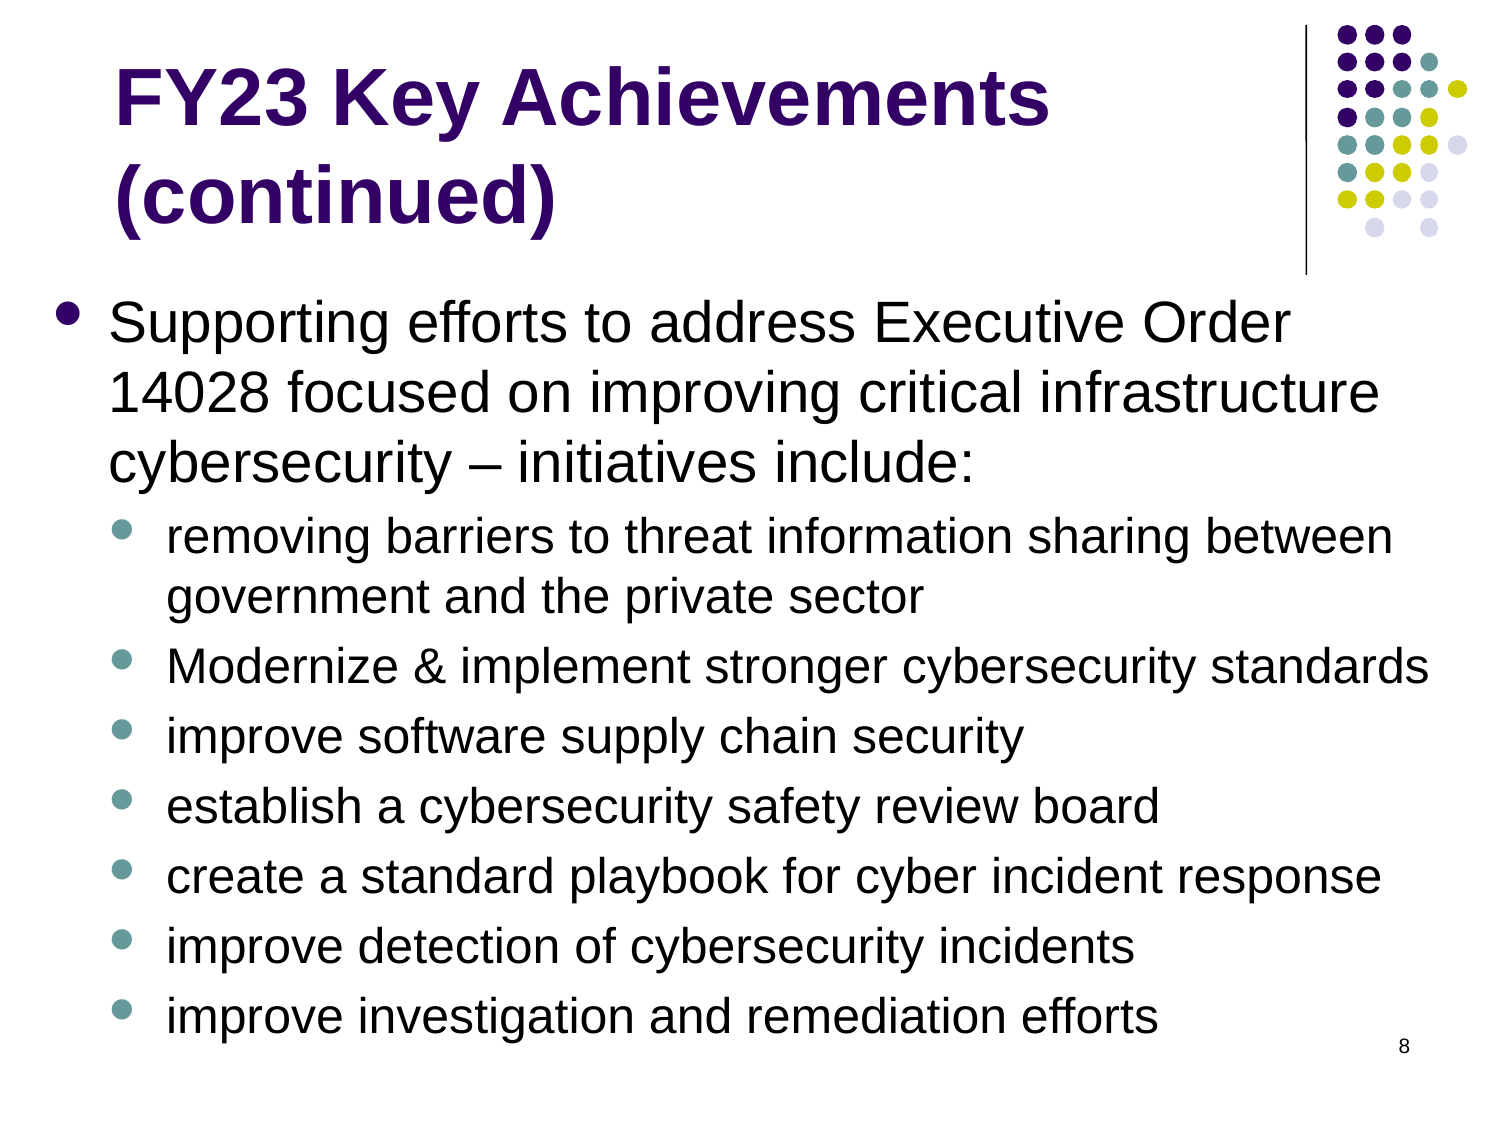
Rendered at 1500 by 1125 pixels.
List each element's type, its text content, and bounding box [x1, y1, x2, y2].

list Supporting efforts to address Executive Order 14028 focused on improving critical infrastructure cybersecurity – initiatives include: removing barriers to threat information sharing between government and the private sector Modernize & implement stronger cybersecurity standards improve software supply chain security establish a cybersecurity safety review board create a standard playbook for cyber incident response improve detection of cybersecurity incidents improve investigation and remediation efforts [37, 276, 1475, 1000]
title FY23 Key Achievements (continued) [99, 269, 1338, 345]
slide_number 8 [1074, 1024, 1426, 1101]
